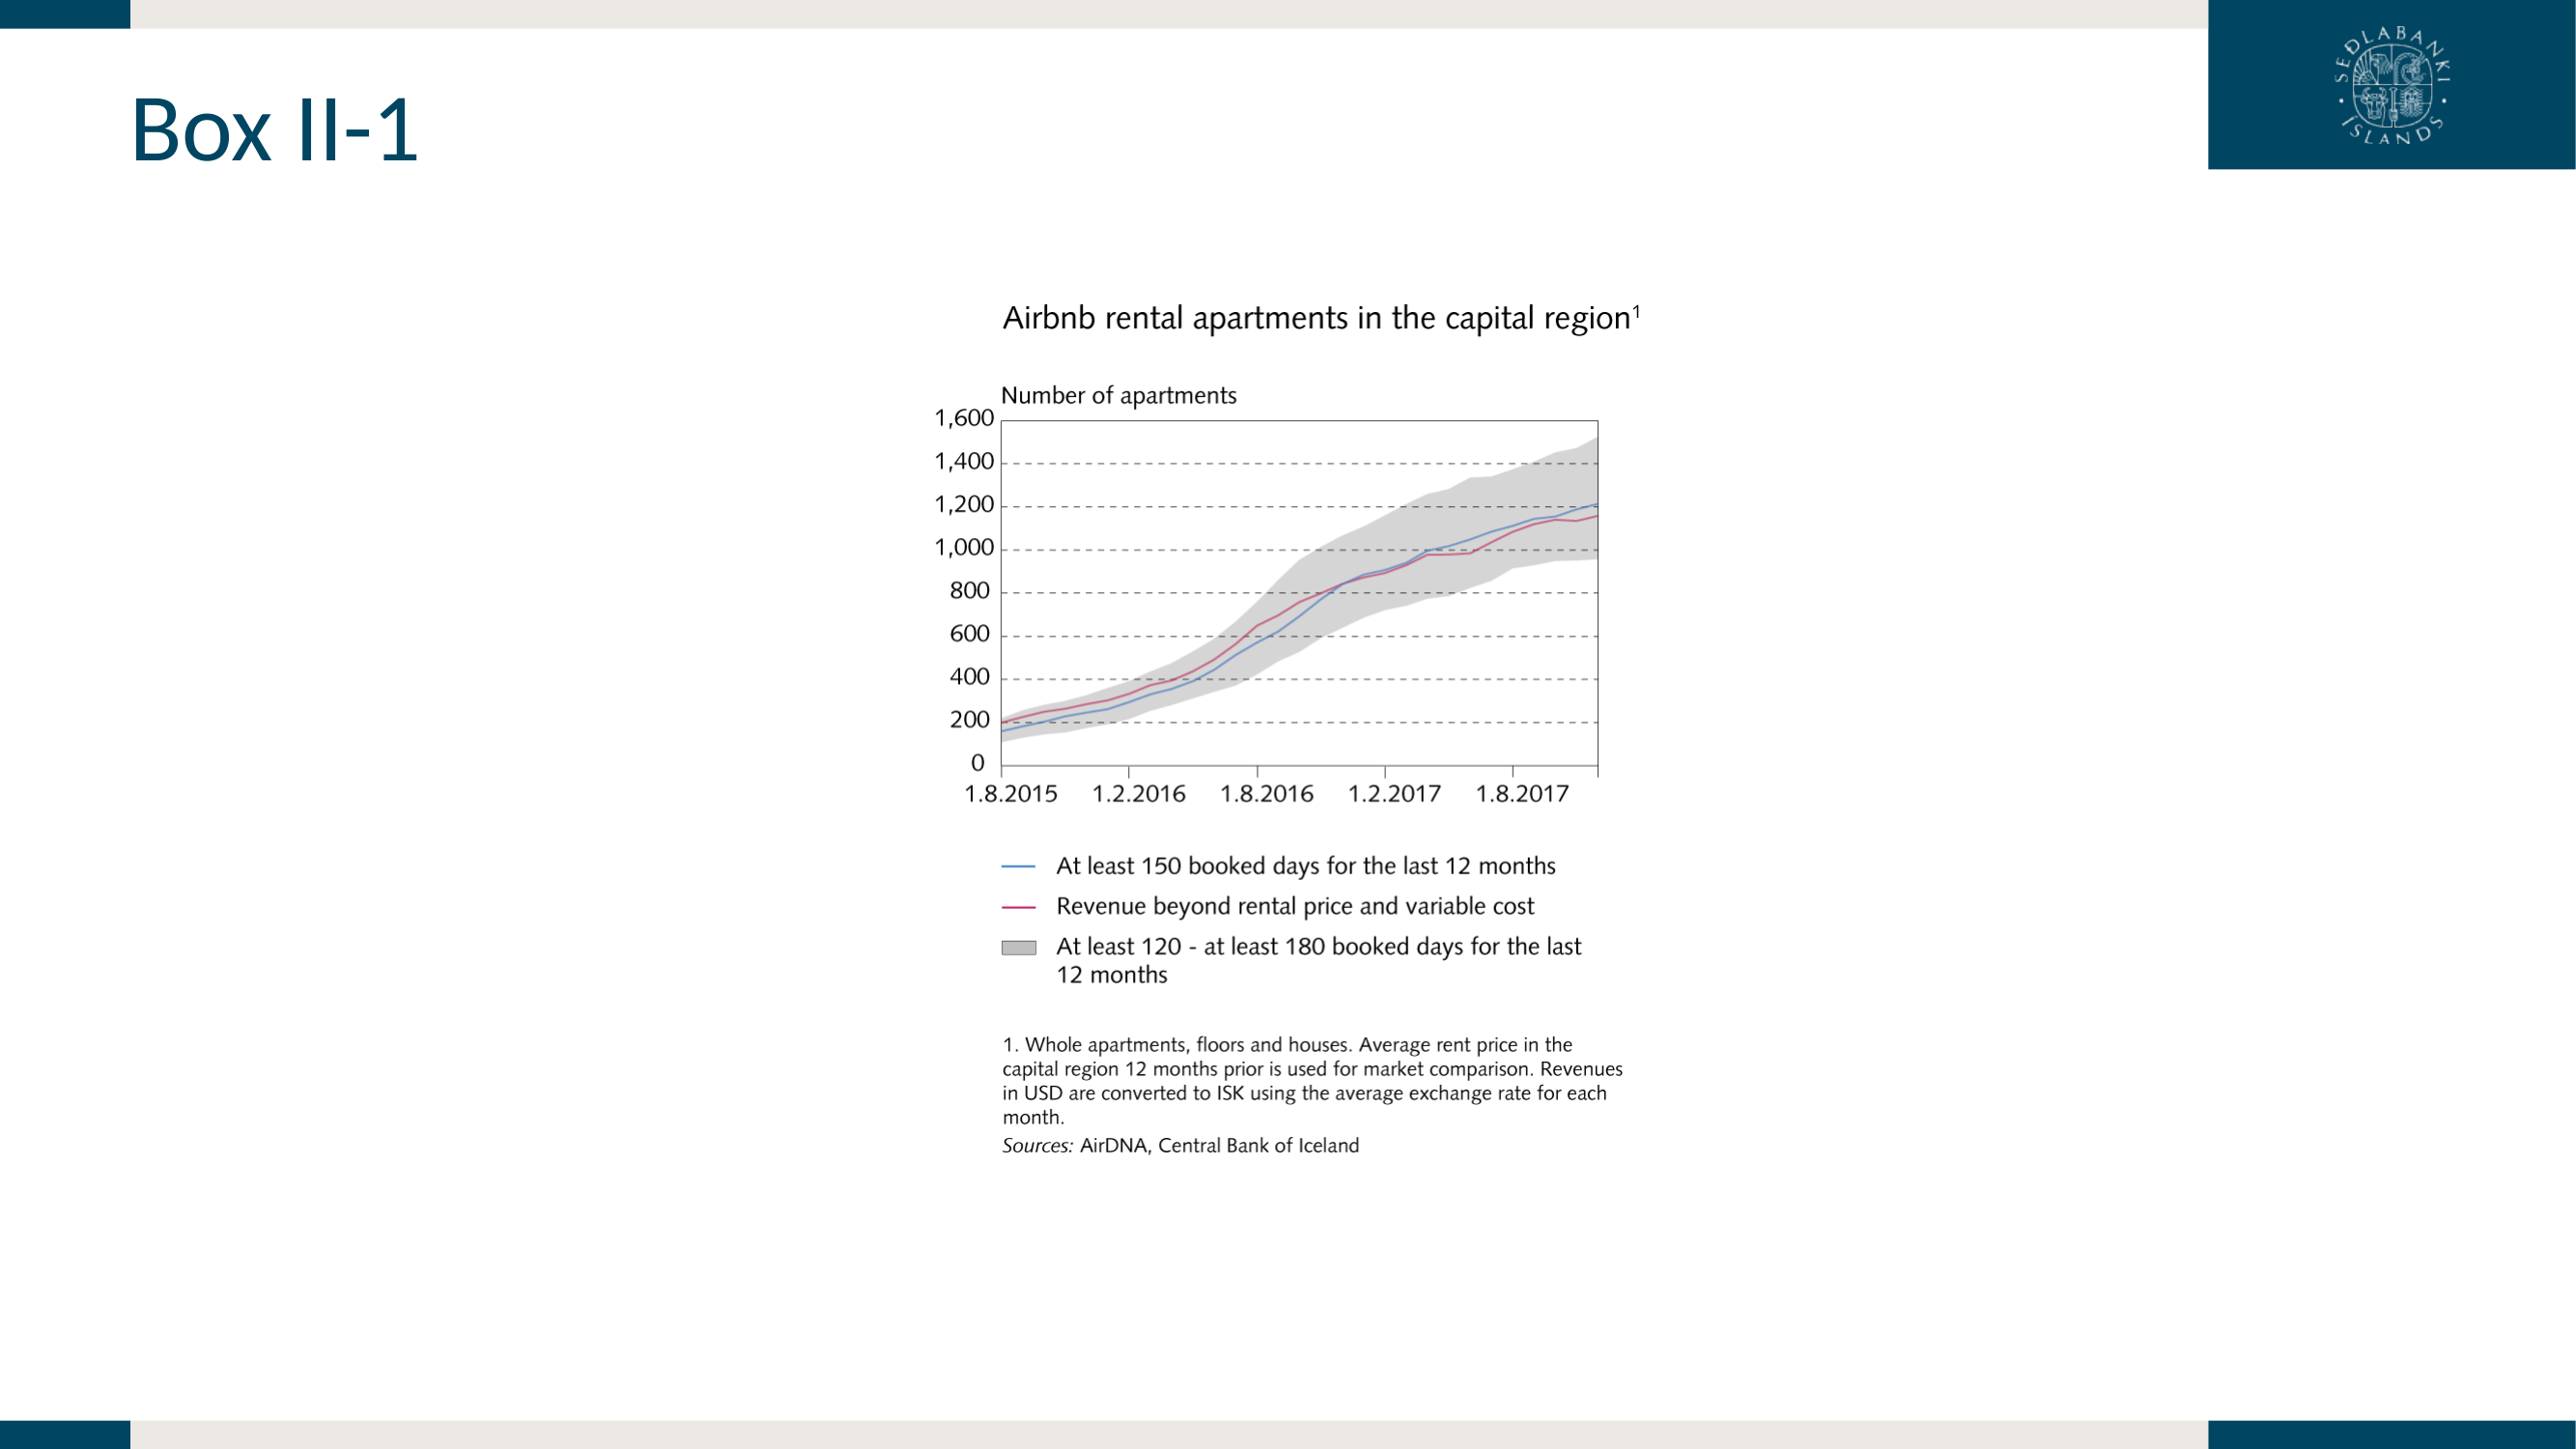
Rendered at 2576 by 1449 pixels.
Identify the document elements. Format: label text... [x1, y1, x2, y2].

title Box II-1 [129, 86, 2178, 290]
picture [933, 291, 1643, 1158]
